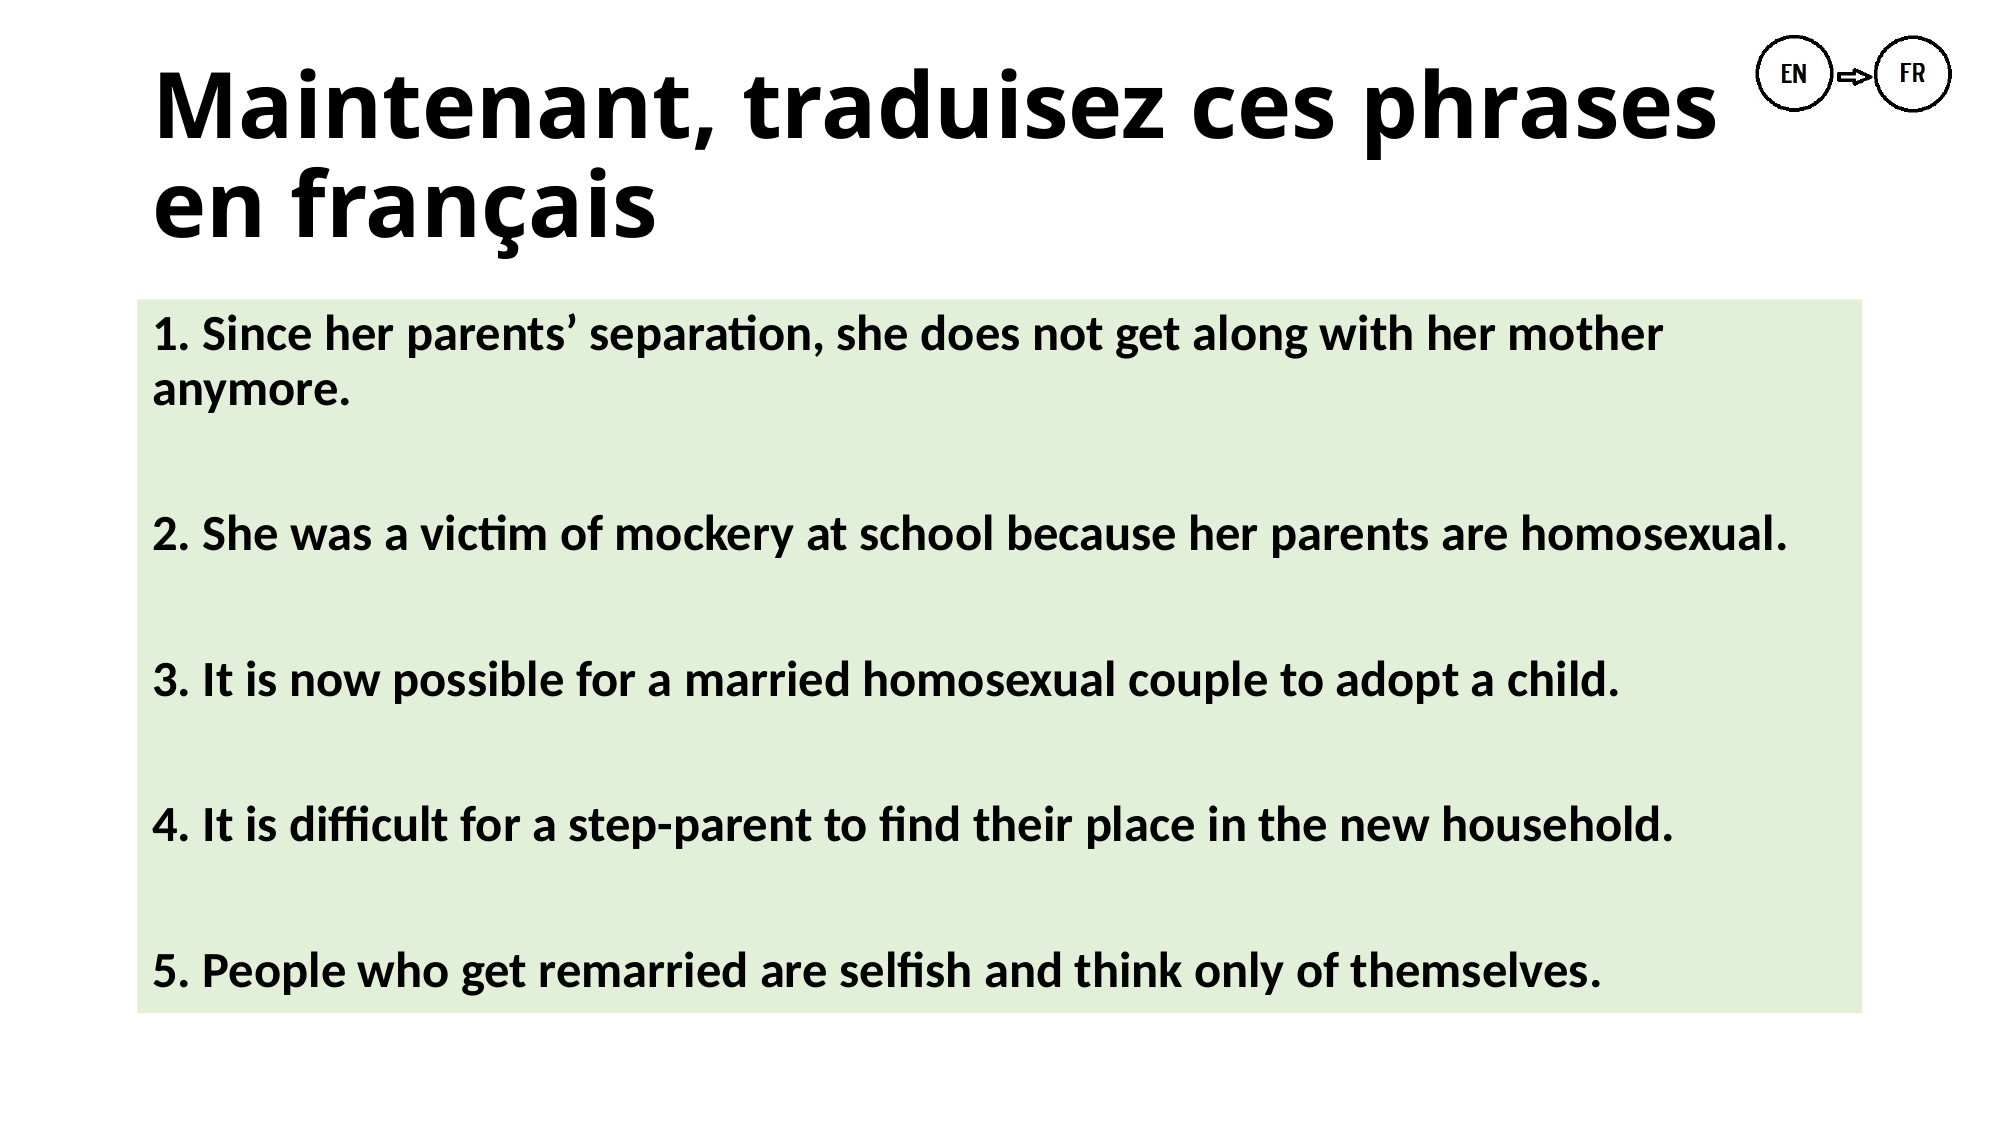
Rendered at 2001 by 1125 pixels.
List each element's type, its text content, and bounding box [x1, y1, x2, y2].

picture [1750, 16, 1975, 129]
title Maintenant, traduisez ces phrases en français [137, 95, 1863, 221]
list 1. Since her parents’ separation, she does not get along with her mother anymore. 2. She was a victim of mockery at school because her parents are homosexual. 3. It is now possible for a married homosexual couple to adopt a child. 4. It is difficult for a step-parent to find their place in the new household. 5. People who get remarried are selfish and think only of themselves. [137, 299, 1863, 1014]
